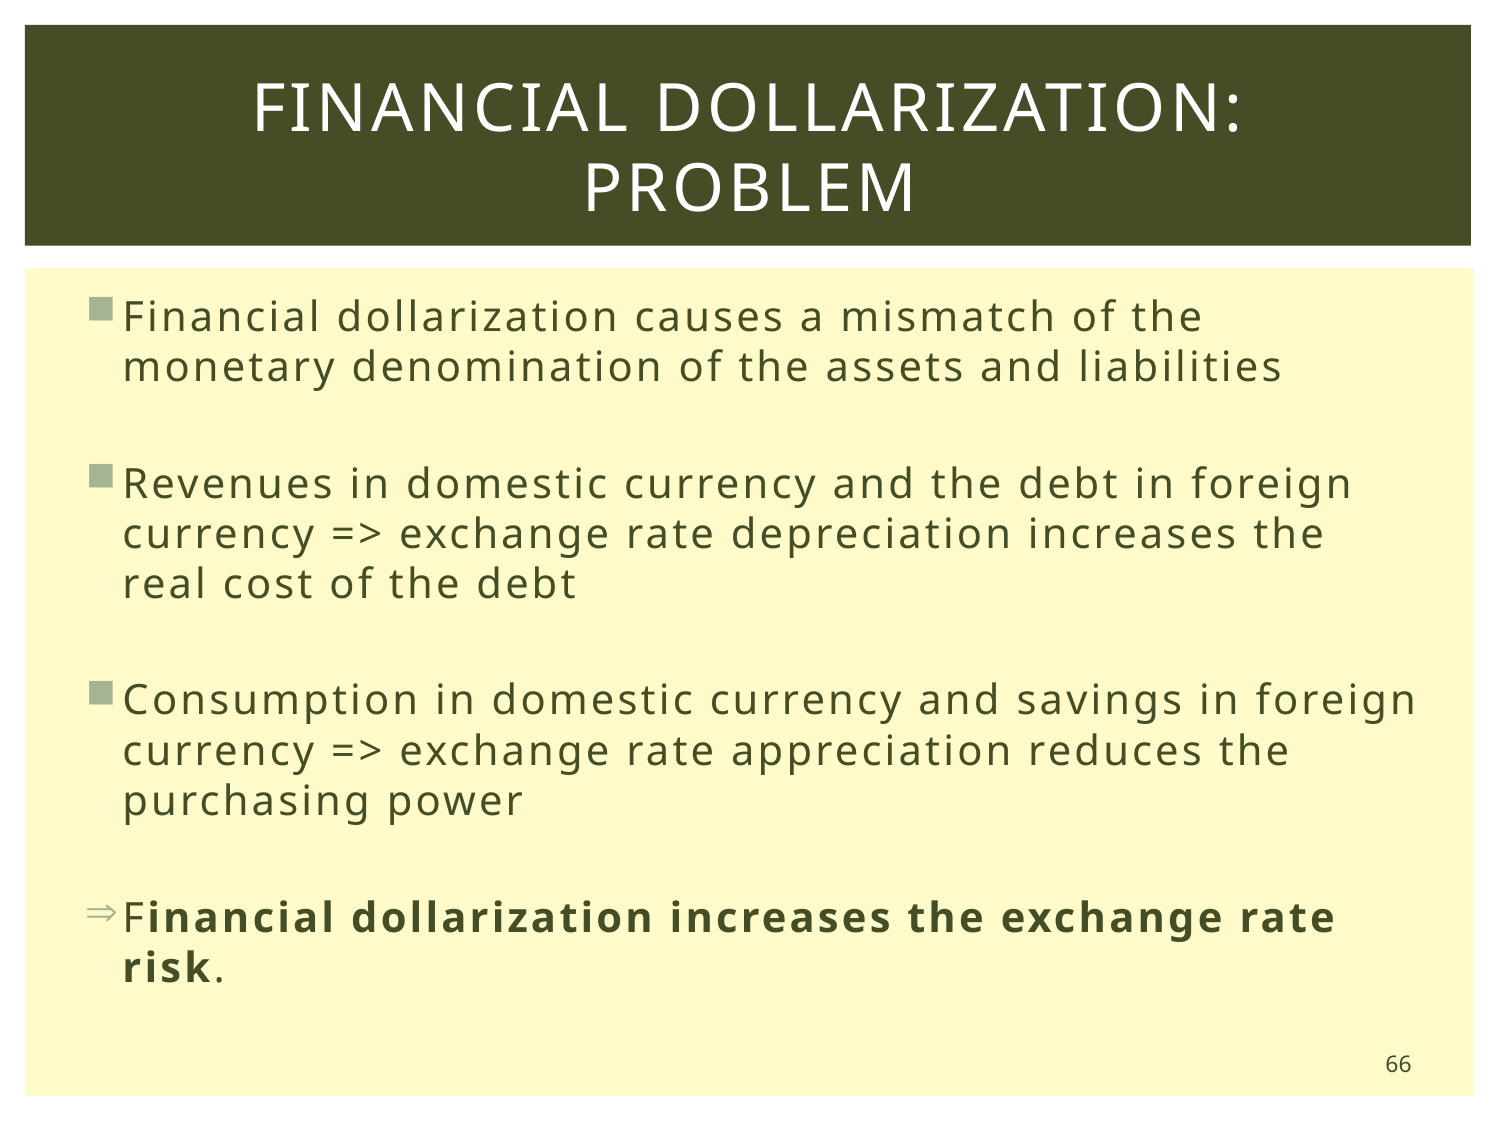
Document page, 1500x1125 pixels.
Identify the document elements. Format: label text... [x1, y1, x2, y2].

slide_number 66 [1349, 1041, 1448, 1089]
list Financial dollarization causes a mismatch of the monetary denomination of the assets and liabilities Revenues in domestic currency and the debt in foreign currency => exchange rate depreciation increases the real cost of the debt Consumption in domestic currency and savings in foreign currency => exchange rate appreciation reduces the purchasing power Financial dollarization increases the exchange rate risk. [62, 281, 1442, 1005]
title Financial Dollarization: Problem [62, 58, 1438, 232]
